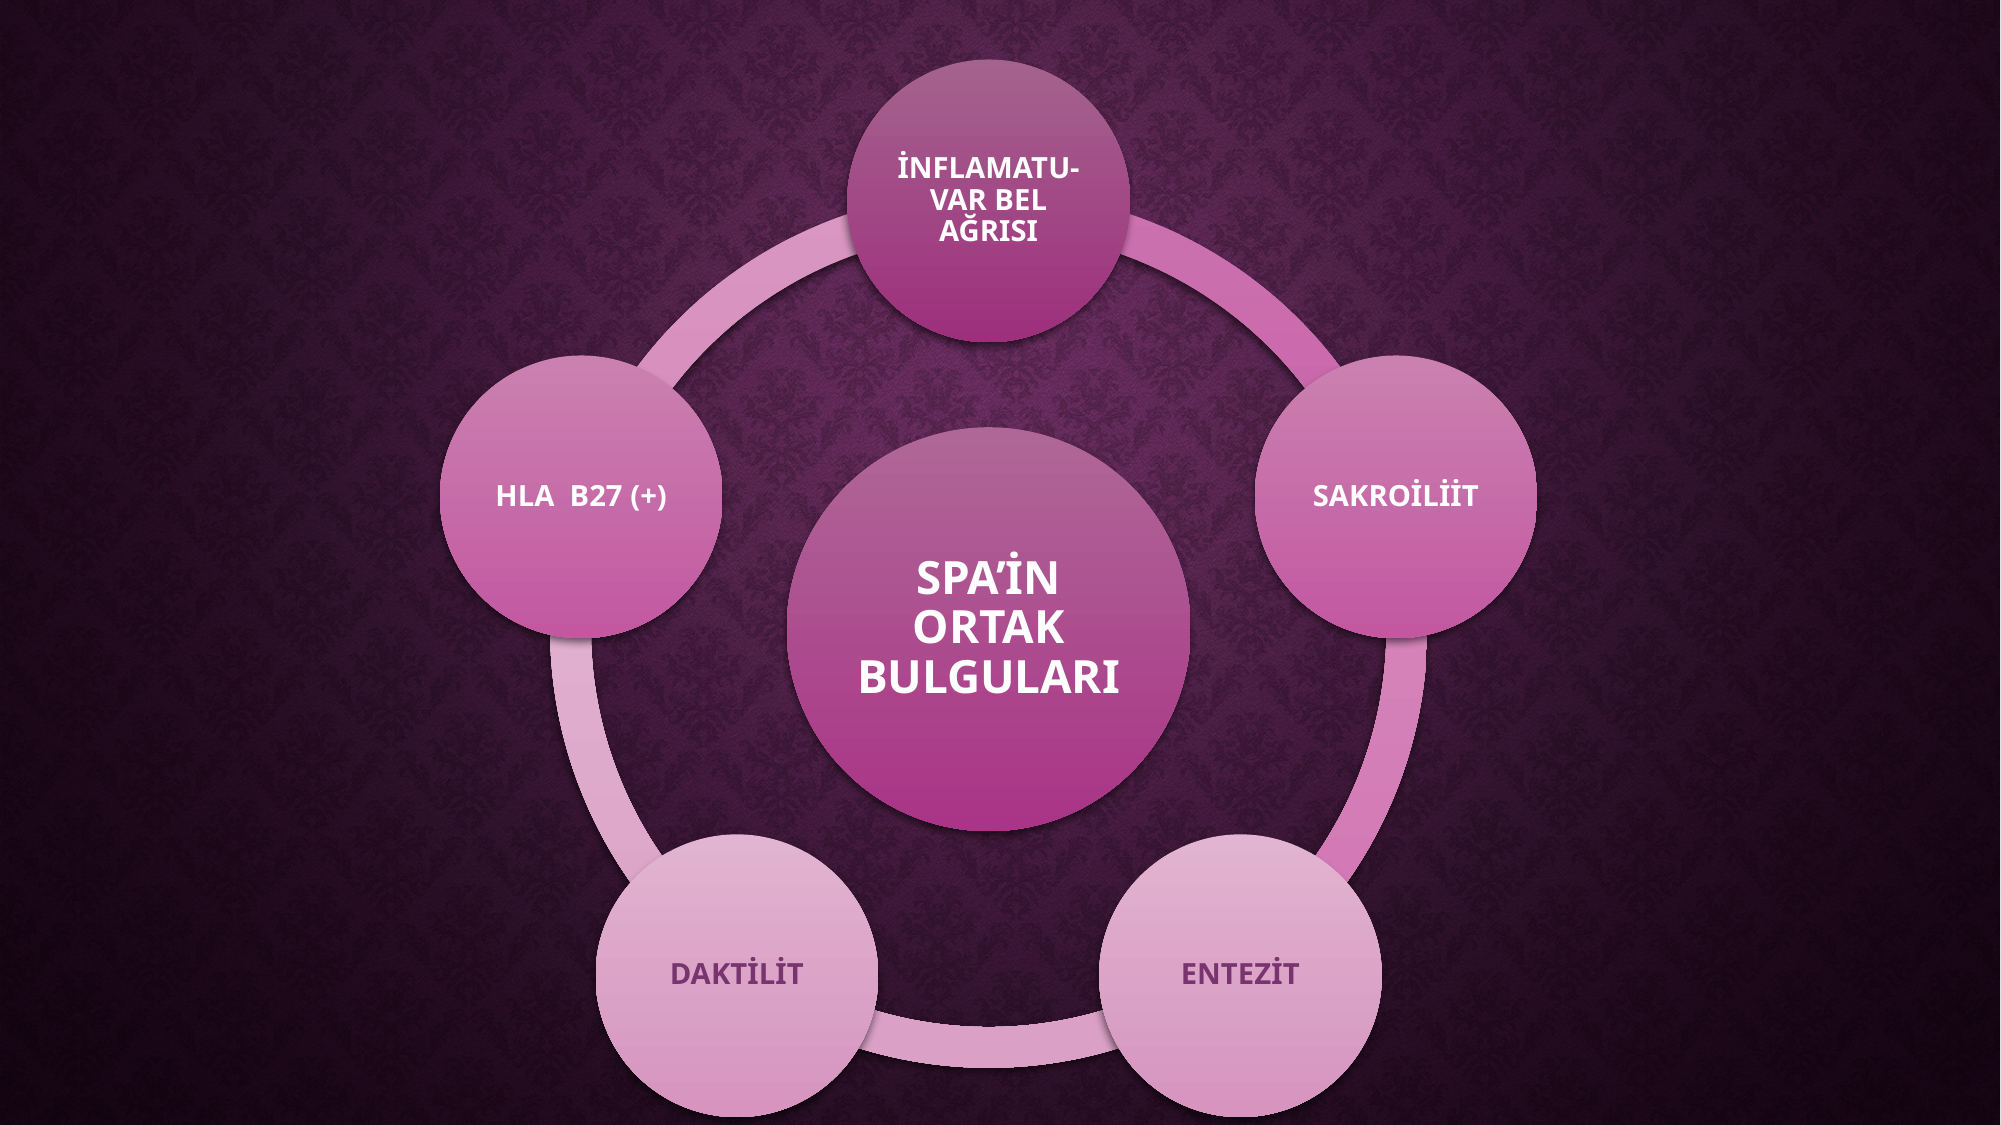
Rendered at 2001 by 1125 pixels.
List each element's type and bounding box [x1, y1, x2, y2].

text_box [250, 58, 1727, 1125]
